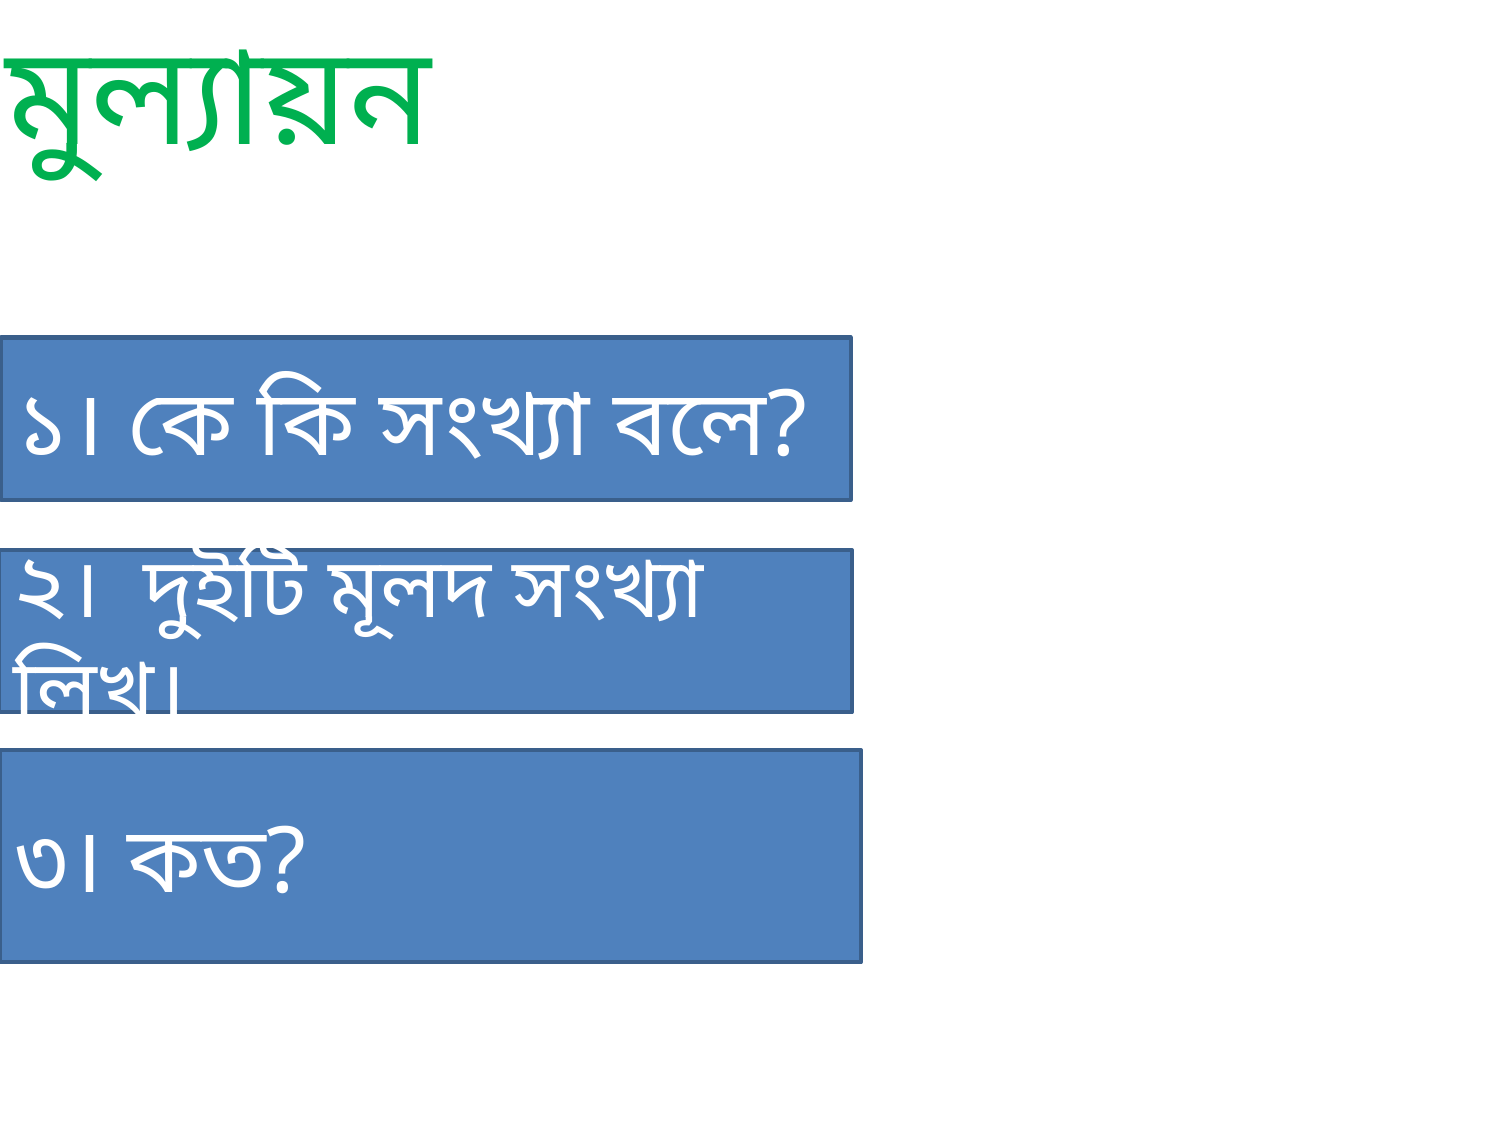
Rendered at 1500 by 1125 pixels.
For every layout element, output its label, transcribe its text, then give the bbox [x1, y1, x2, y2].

text_box ২। দুইটি মূলদ সংখ্যা লিখ। [0, 548, 854, 714]
text_box মুল্যায়ন [0, 0, 475, 180]
